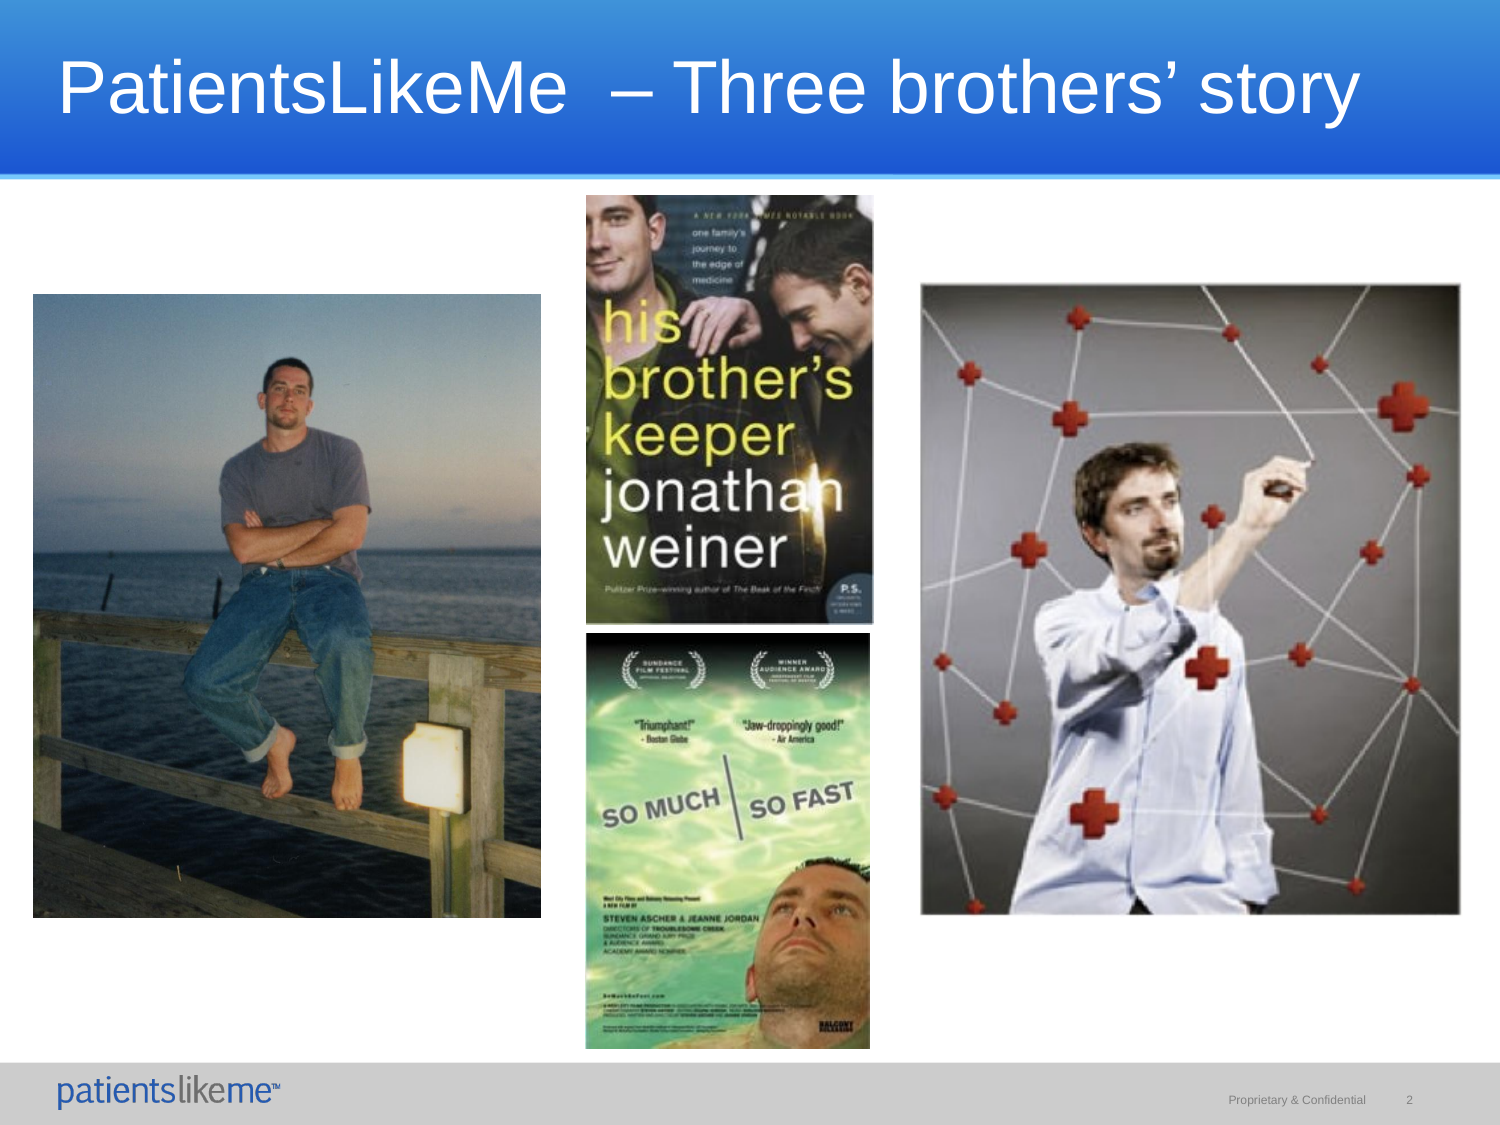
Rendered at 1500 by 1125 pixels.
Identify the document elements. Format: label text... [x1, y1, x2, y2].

title PatientsLikeMe – Three brothers’ story [41, 30, 1471, 144]
picture [33, 294, 542, 919]
picture [58, 1075, 281, 1110]
picture [585, 633, 871, 1050]
picture [586, 195, 874, 626]
picture [918, 281, 1463, 917]
